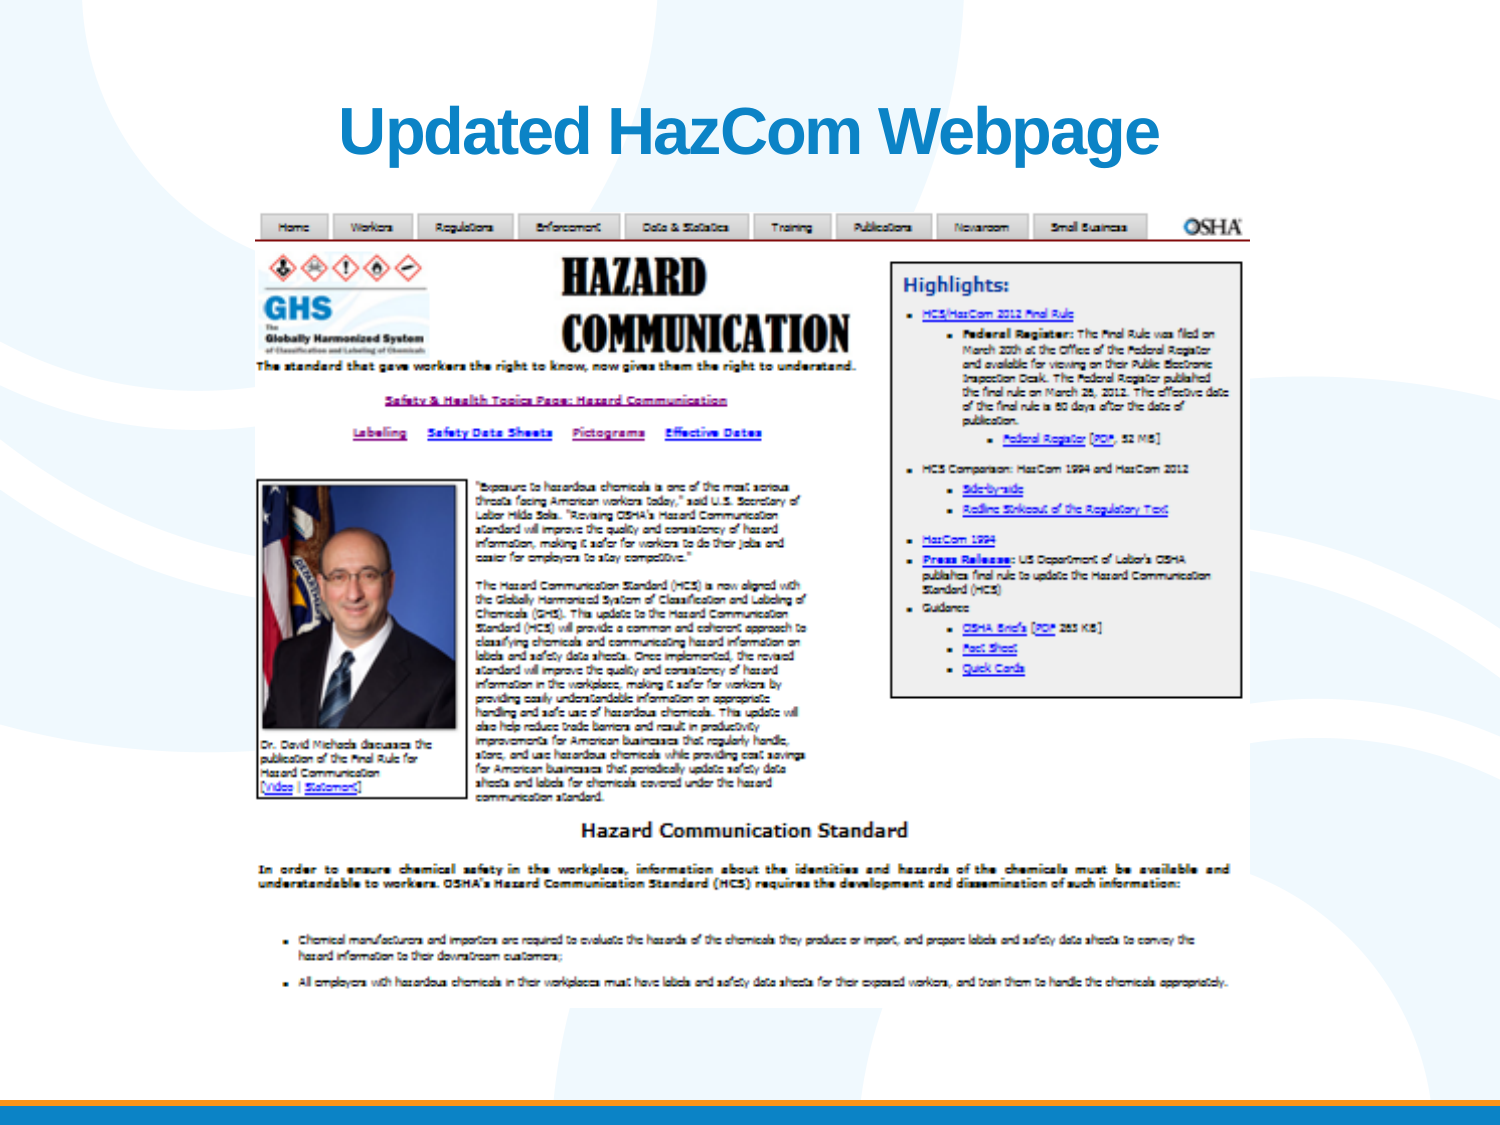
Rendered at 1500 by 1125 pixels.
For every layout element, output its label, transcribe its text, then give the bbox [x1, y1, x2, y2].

title Updated HazCom Webpage [74, 87, 1426, 176]
picture [0, 0, 1500, 1100]
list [254, 212, 1251, 1008]
